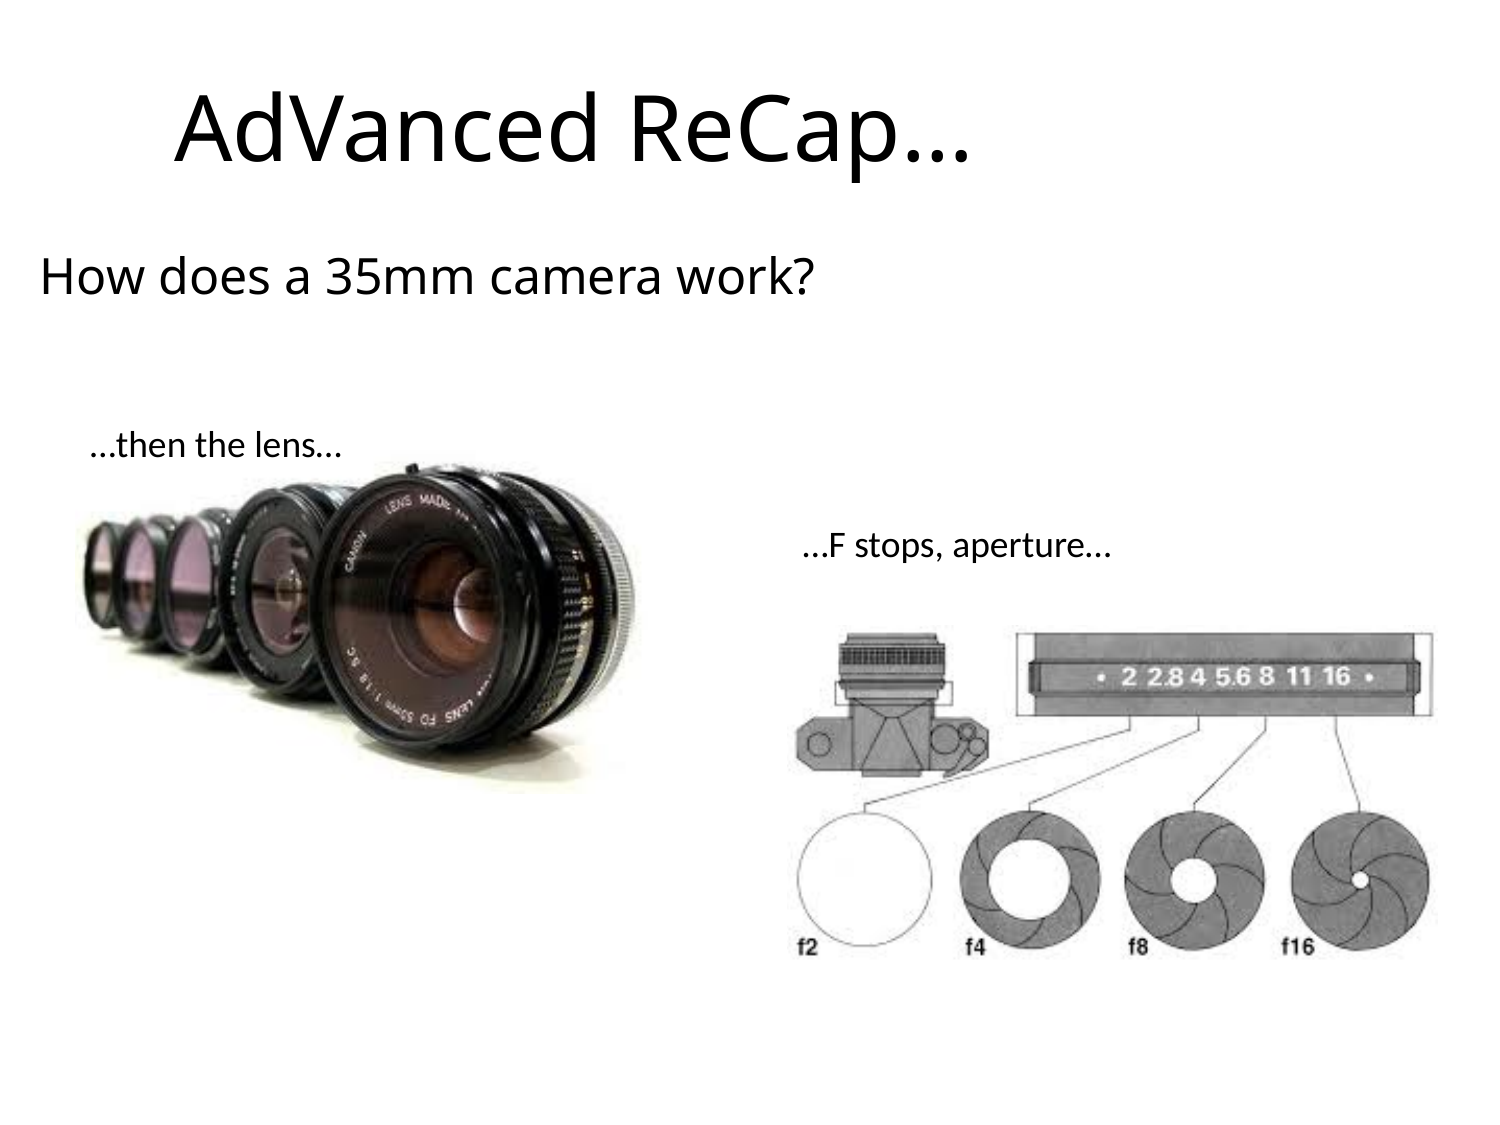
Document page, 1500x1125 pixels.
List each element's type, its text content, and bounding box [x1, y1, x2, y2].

list How does a 35mm camera work? [24, 237, 1039, 350]
picture [74, 412, 649, 794]
picture [787, 625, 1438, 962]
title AdVanced ReCap… [0, 31, 1149, 219]
text_box …F stops, aperture… [787, 512, 1138, 573]
